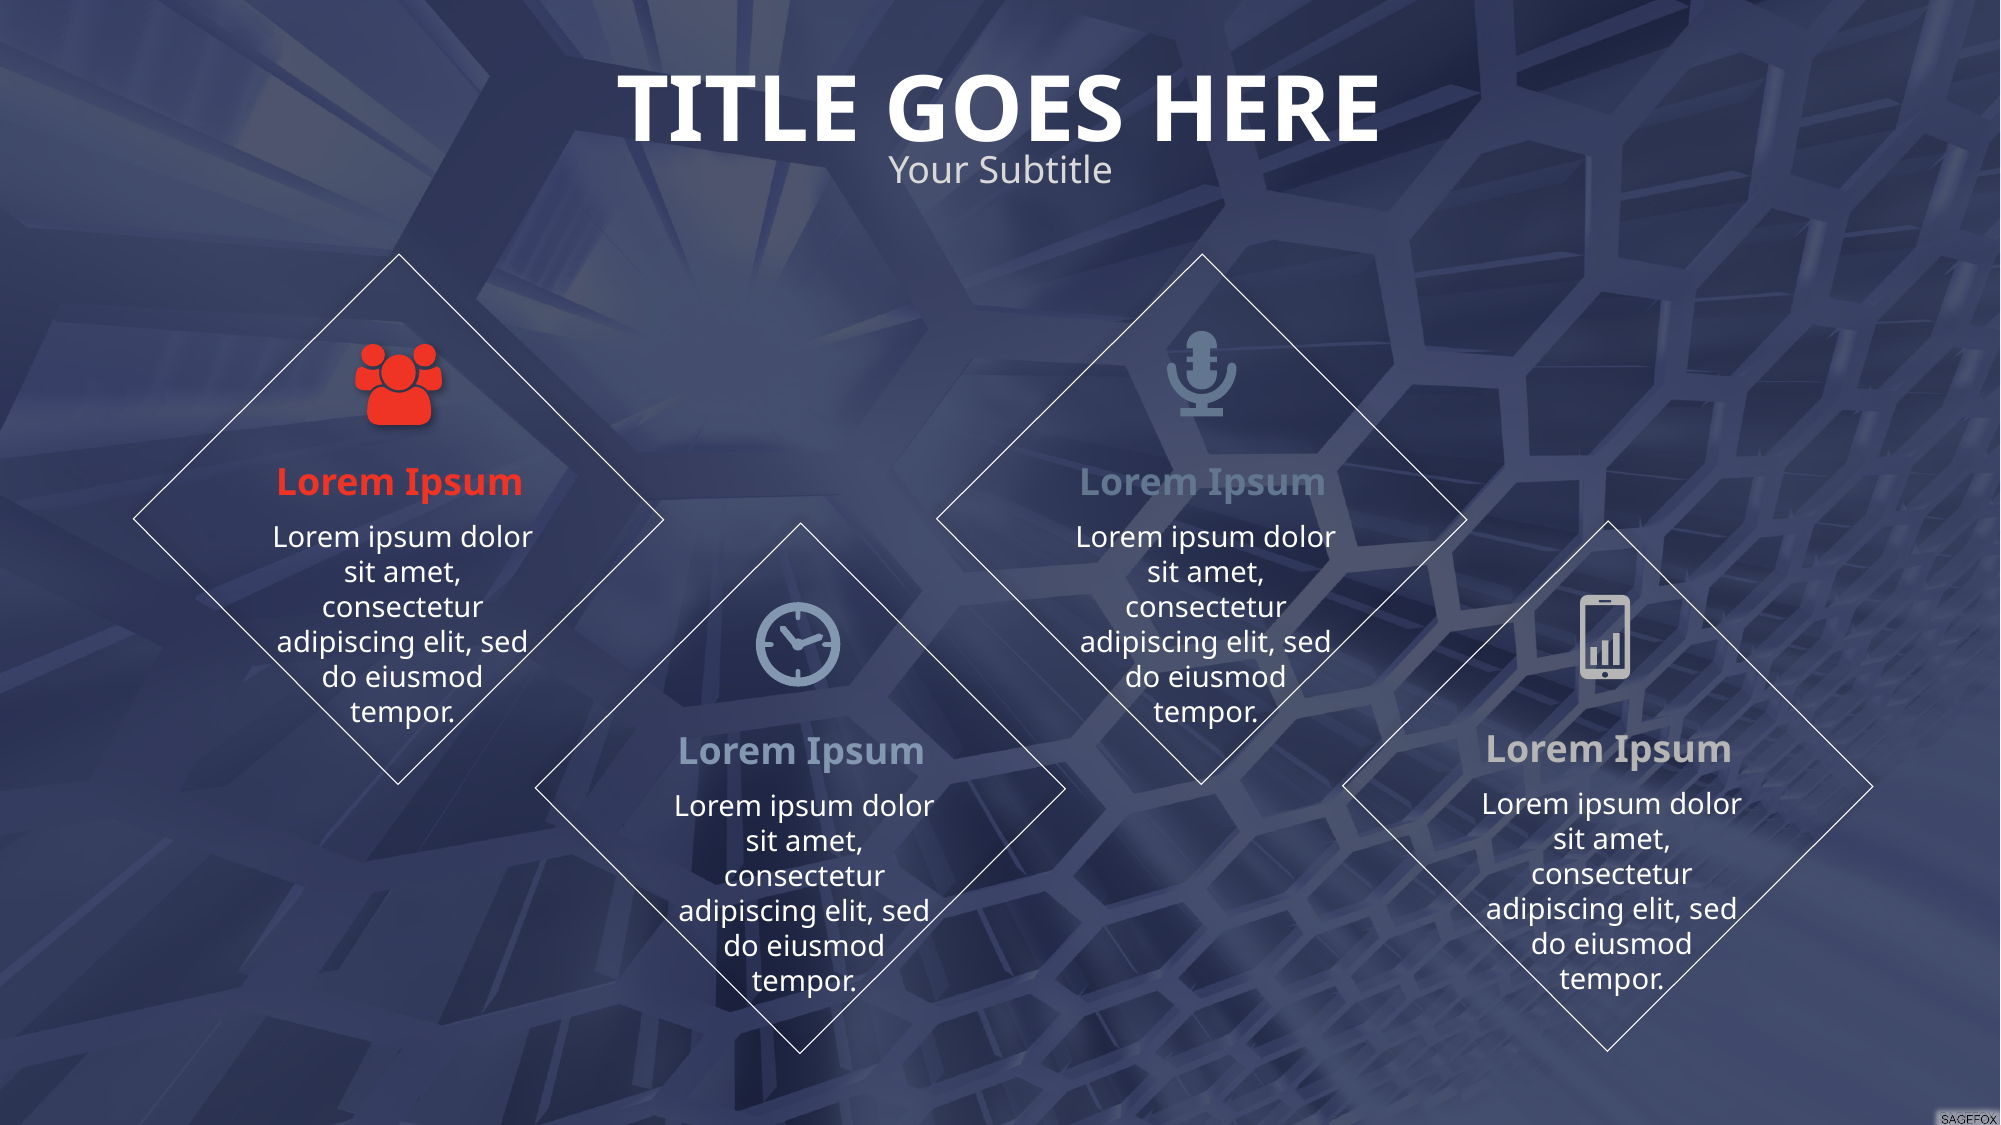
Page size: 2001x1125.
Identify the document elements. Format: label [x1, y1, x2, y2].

text_box [280, 668, 517, 786]
text_box [355, 343, 442, 425]
text_box [548, 42, 1452, 199]
text_box [131, 252, 666, 637]
text_box [682, 937, 919, 1055]
text_box [249, 450, 550, 668]
text_box [1458, 717, 1759, 935]
text_box [935, 252, 1469, 637]
text_box [755, 602, 841, 687]
text_box [533, 521, 1067, 906]
text_box [1167, 330, 1237, 417]
picture [1938, 1114, 1999, 1125]
text_box [1341, 519, 1875, 903]
text_box [1083, 668, 1320, 786]
text_box [1489, 935, 1726, 1053]
text_box [651, 719, 952, 937]
text_box [1052, 450, 1353, 668]
text_box [1580, 594, 1631, 679]
